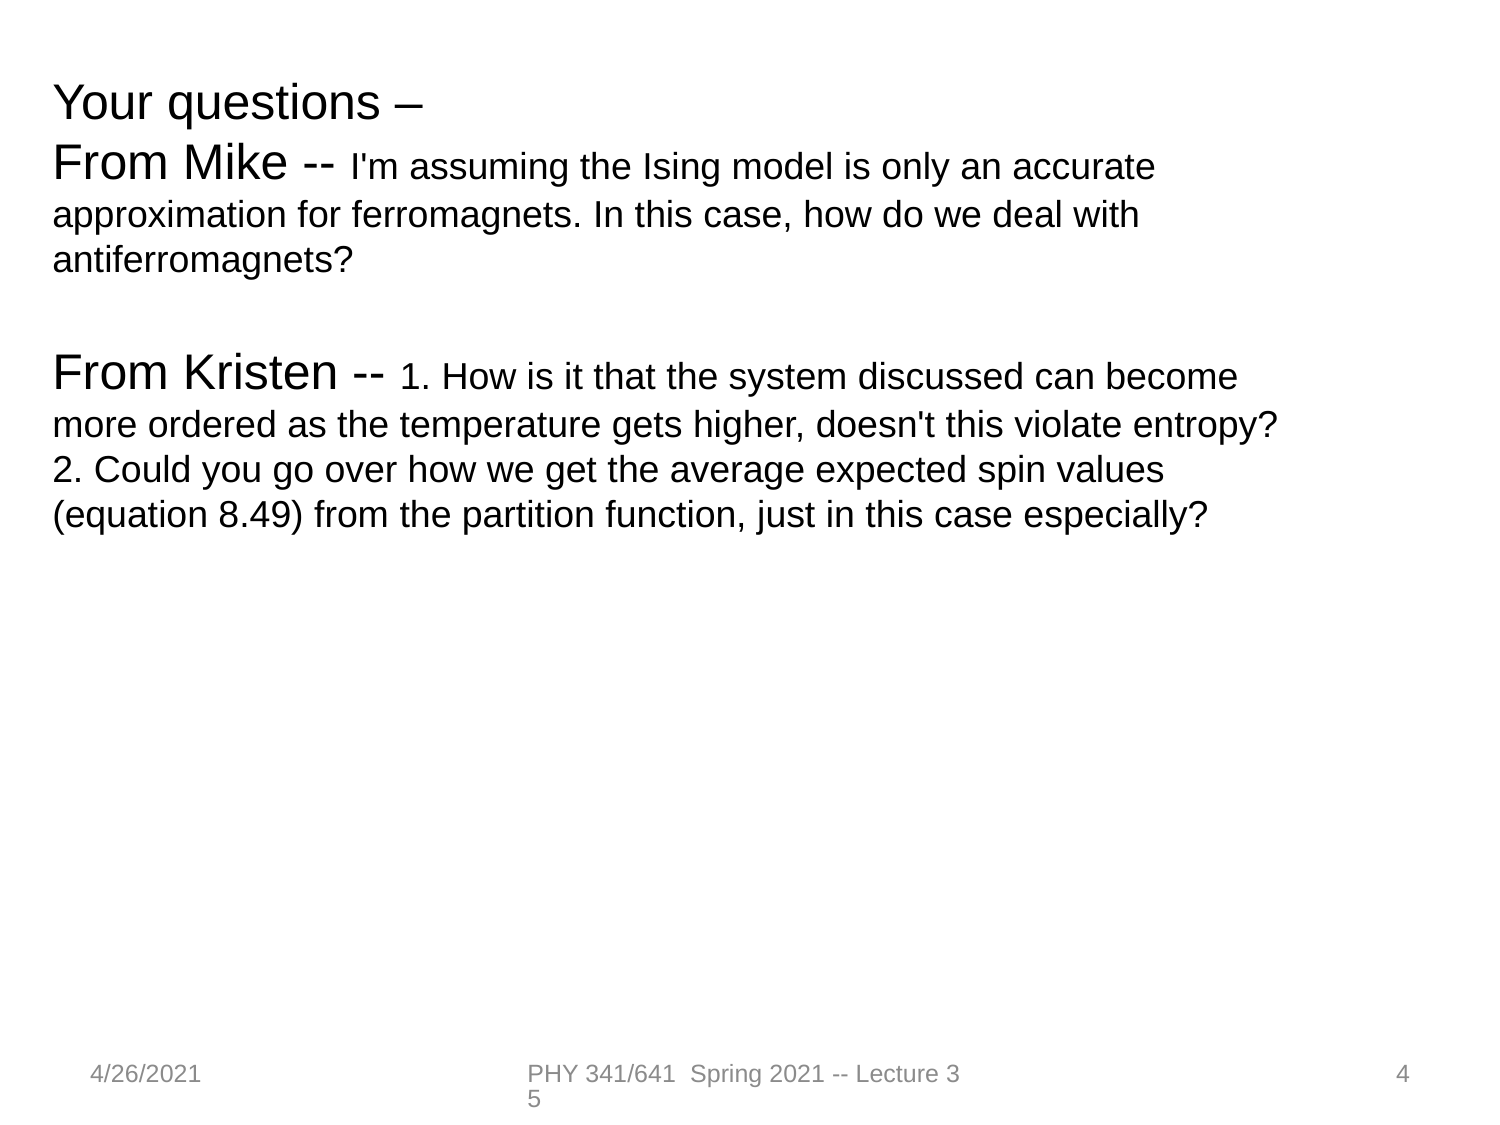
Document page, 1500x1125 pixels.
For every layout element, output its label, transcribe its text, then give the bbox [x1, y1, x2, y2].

text_box Your questions – From Mike -- I'm assuming the Ising model is only an accurate approximation for ferromagnets. In this case, how do we deal with antiferromagnets? From Kristen -- 1. How is it that the system discussed can become more ordered as the temperature gets higher, doesn't this violate entropy? 2. Could you go over how we get the average expected spin values (equation 8.49) from the partition function, just in this case especially? [37, 62, 1325, 603]
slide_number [75, 1042, 425, 1103]
footer PHY 341/641 Spring 2021 -- Lecture 35 [512, 1042, 988, 1103]
slide_number 4 [1074, 1042, 1425, 1103]
